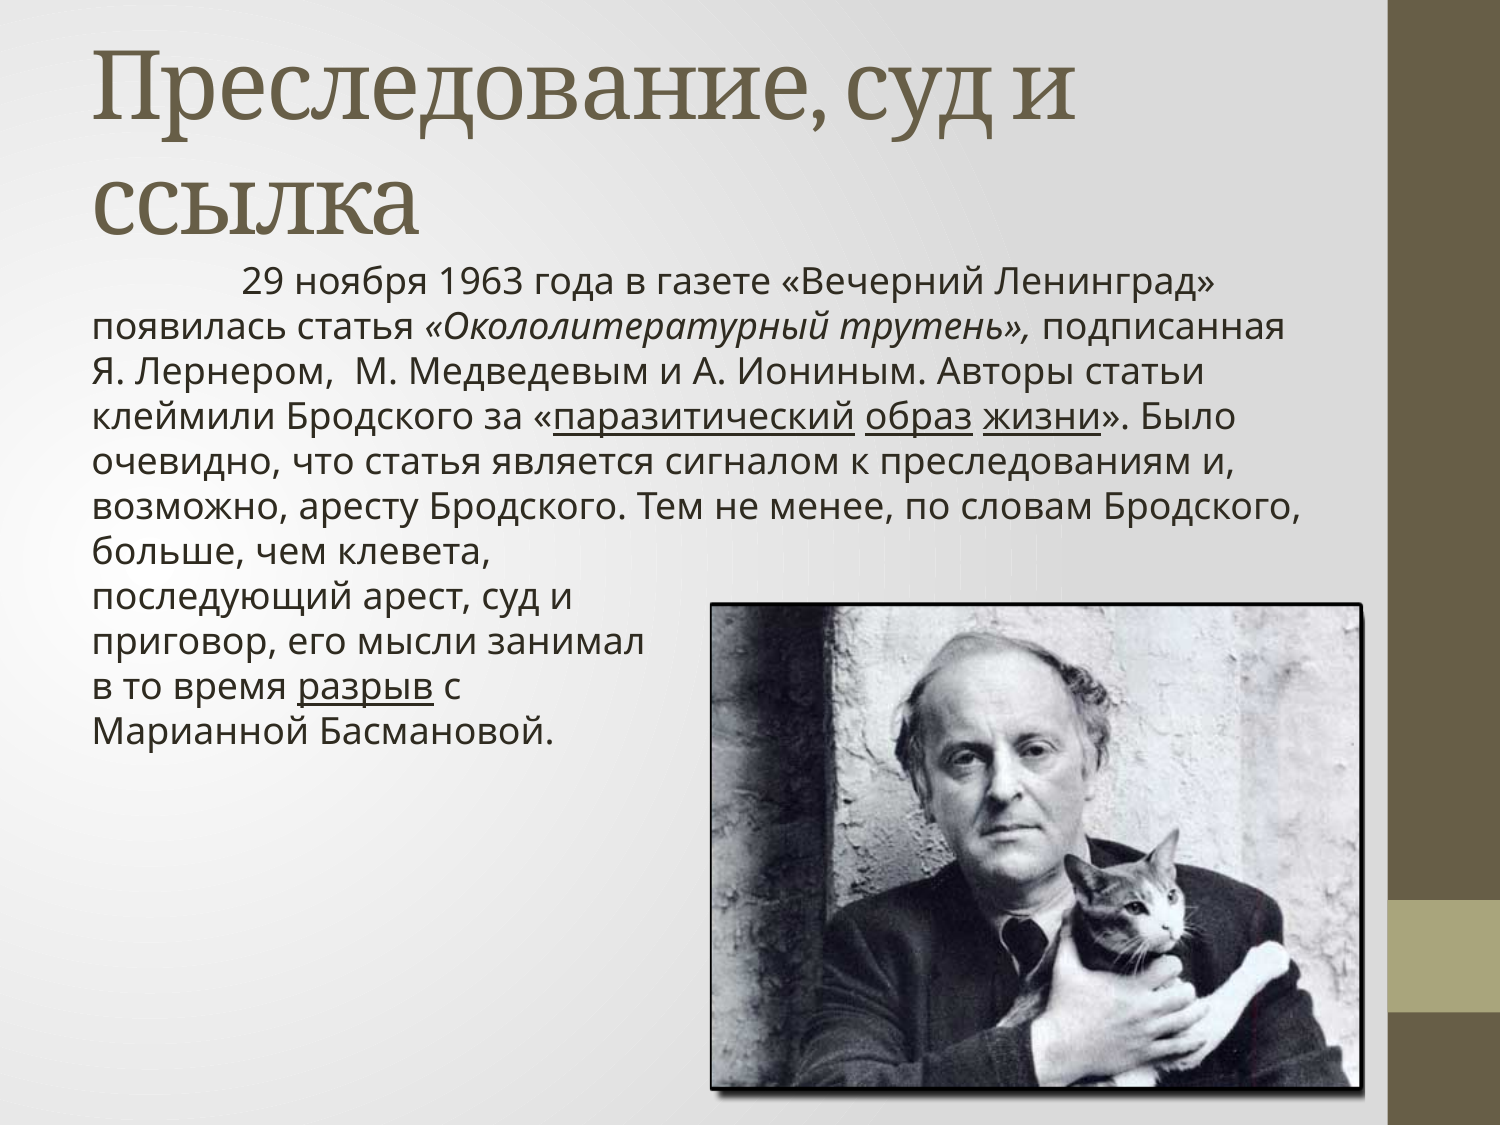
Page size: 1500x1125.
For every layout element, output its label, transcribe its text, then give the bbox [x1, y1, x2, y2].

title Преследование, суд и ссылка [75, 45, 1325, 233]
picture [709, 585, 1366, 1107]
text_box 29 ноября 1963 года в газете «Вечерний Ленинград» появилась статья «Окололитературный трутень», подписанная Я. Лернером, М. Медведевым и А. Иониным. Авторы статьи клеймили Бродского за «паразитический образ жизни». Было очевидно, что статья является сигналом к преследованиям и, возможно, аресту Бродского. Тем не менее, по словам Бродского, больше, чем клевета, последующий арест, суд и приговор, его мысли занимал в то время разрыв с Марианной Басмановой. [76, 250, 1333, 760]
